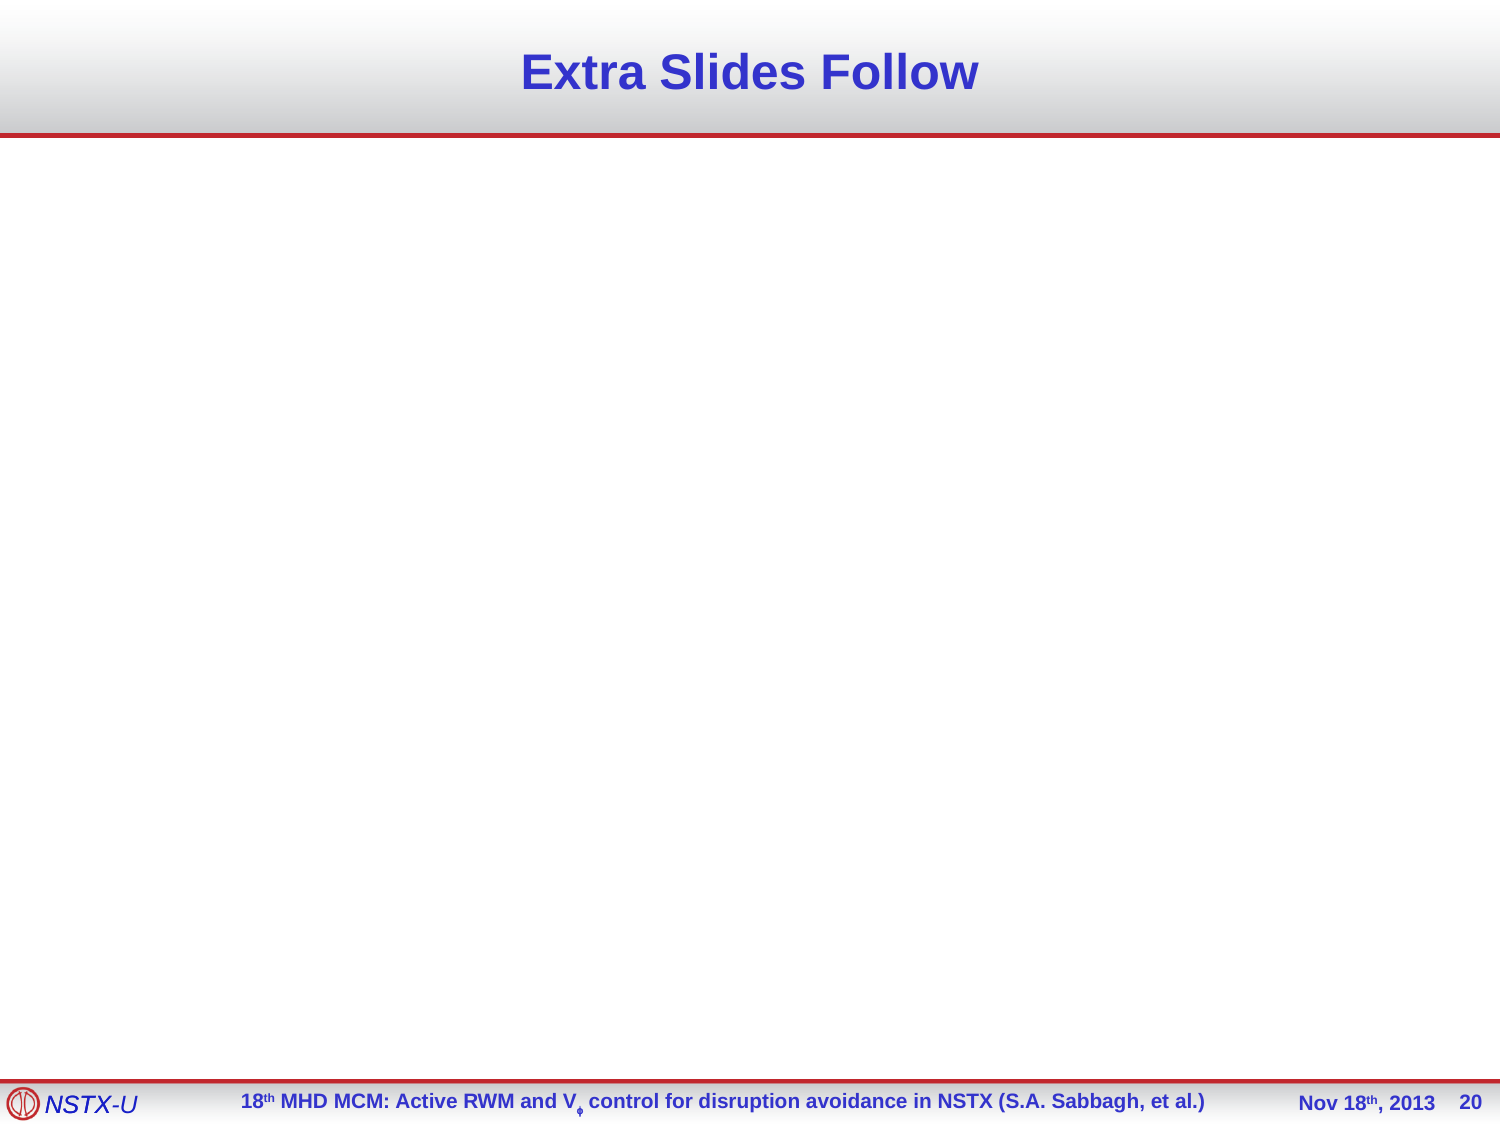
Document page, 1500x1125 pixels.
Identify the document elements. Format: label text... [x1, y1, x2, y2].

slide_number 20 [1372, 1088, 1498, 1114]
title Extra Slides Follow [0, 2, 1500, 137]
picture [0, 1079, 1500, 1125]
